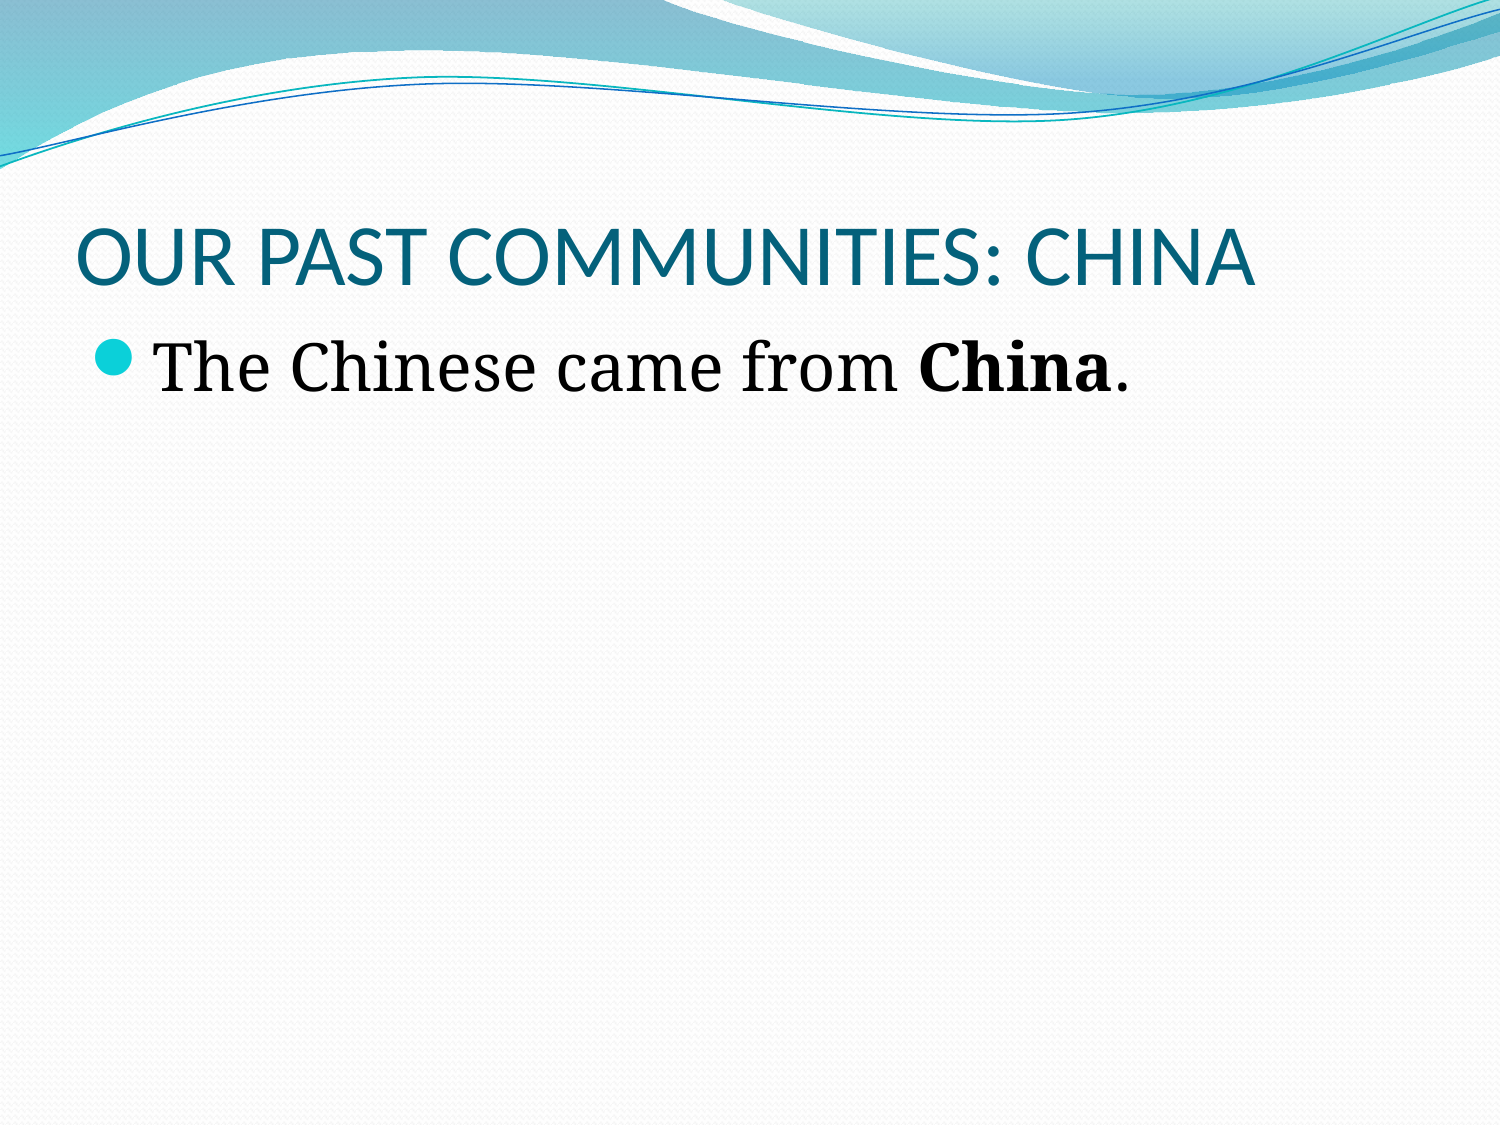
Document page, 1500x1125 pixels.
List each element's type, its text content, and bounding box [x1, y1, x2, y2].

list The Chinese came from China. [75, 317, 1425, 1038]
title OUR PAST COMMUNITIES: CHINA [75, 115, 1425, 303]
